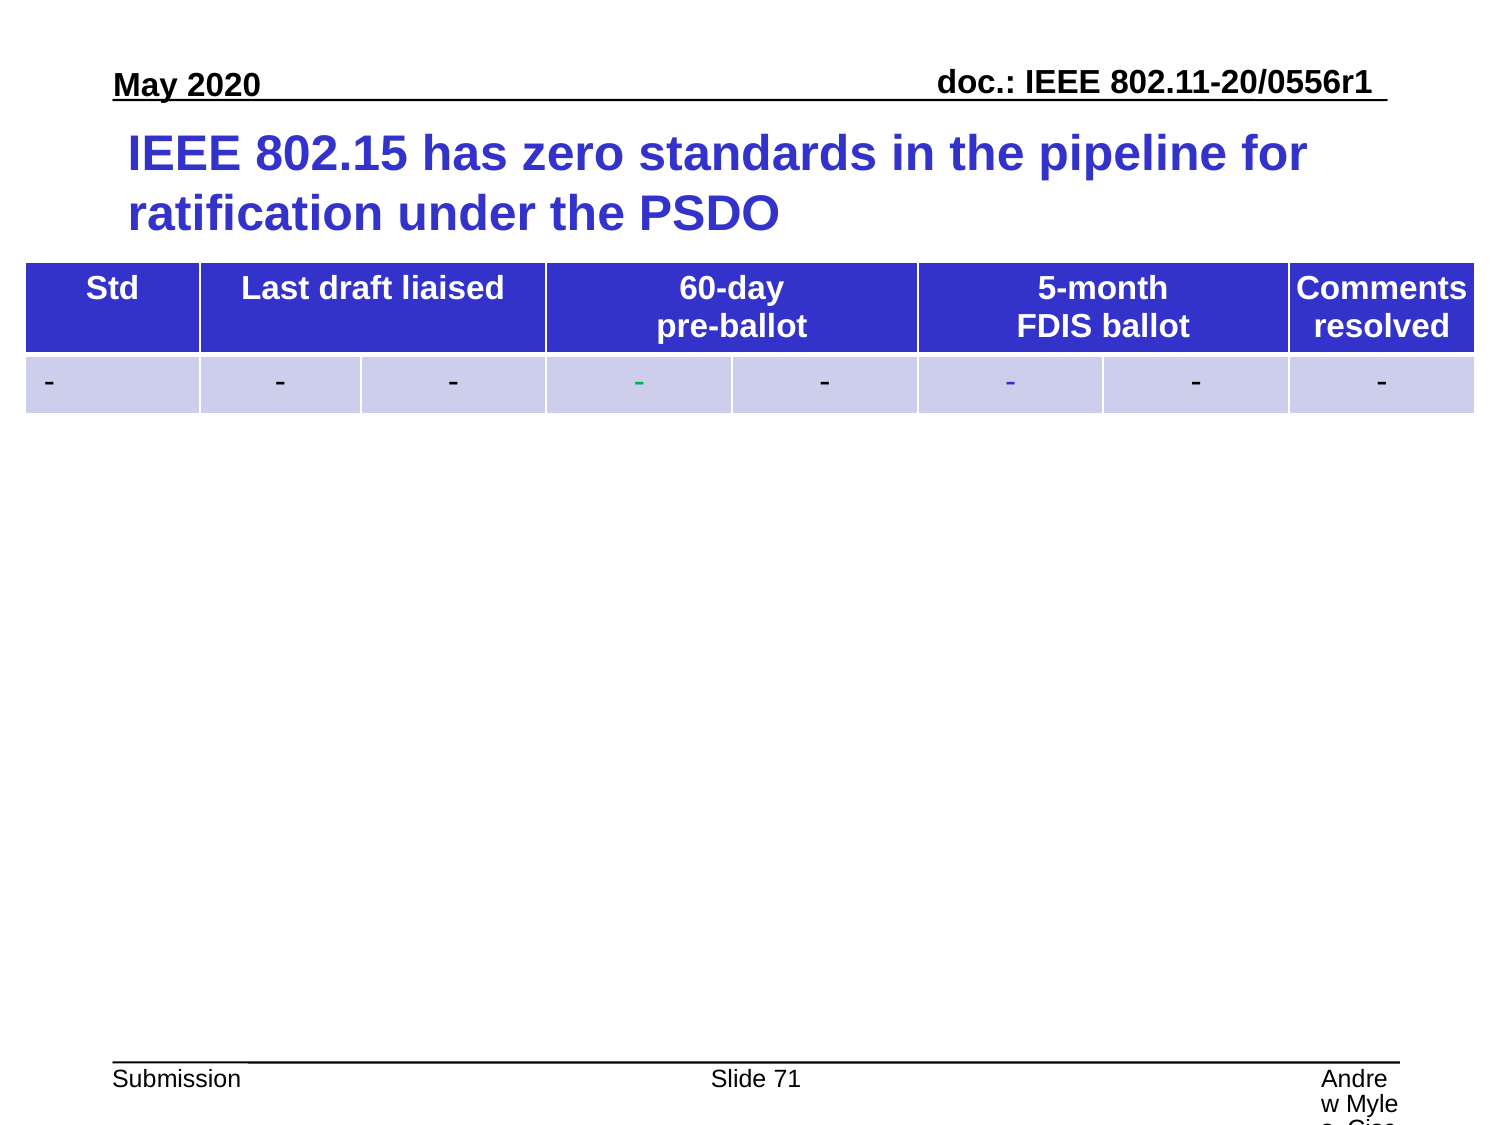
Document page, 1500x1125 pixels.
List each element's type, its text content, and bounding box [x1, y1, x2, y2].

table_cell - [1104, 357, 1288, 413]
title IEEE 802.15 has zero standards in the pipeline for ratification under the PSDO [112, 112, 1388, 262]
table_header Comments resolved [1290, 263, 1474, 352]
table_cell - [362, 357, 545, 413]
table_cell - [1290, 357, 1474, 413]
table_cell - [201, 357, 360, 413]
table_cell - [919, 357, 1102, 413]
table_cell - [26, 357, 199, 413]
slide_number Slide 71 [709, 1061, 803, 1093]
footer Andrew Myles, Cisco [1320, 1061, 1402, 1093]
table_header 60-day pre-ballot [547, 263, 917, 352]
table_cell - [733, 357, 917, 413]
table_header Last draft liaised [201, 263, 545, 352]
table_cell - [547, 357, 731, 413]
table_header Std [26, 263, 199, 352]
table_header 5-month FDIS ballot [919, 263, 1288, 352]
